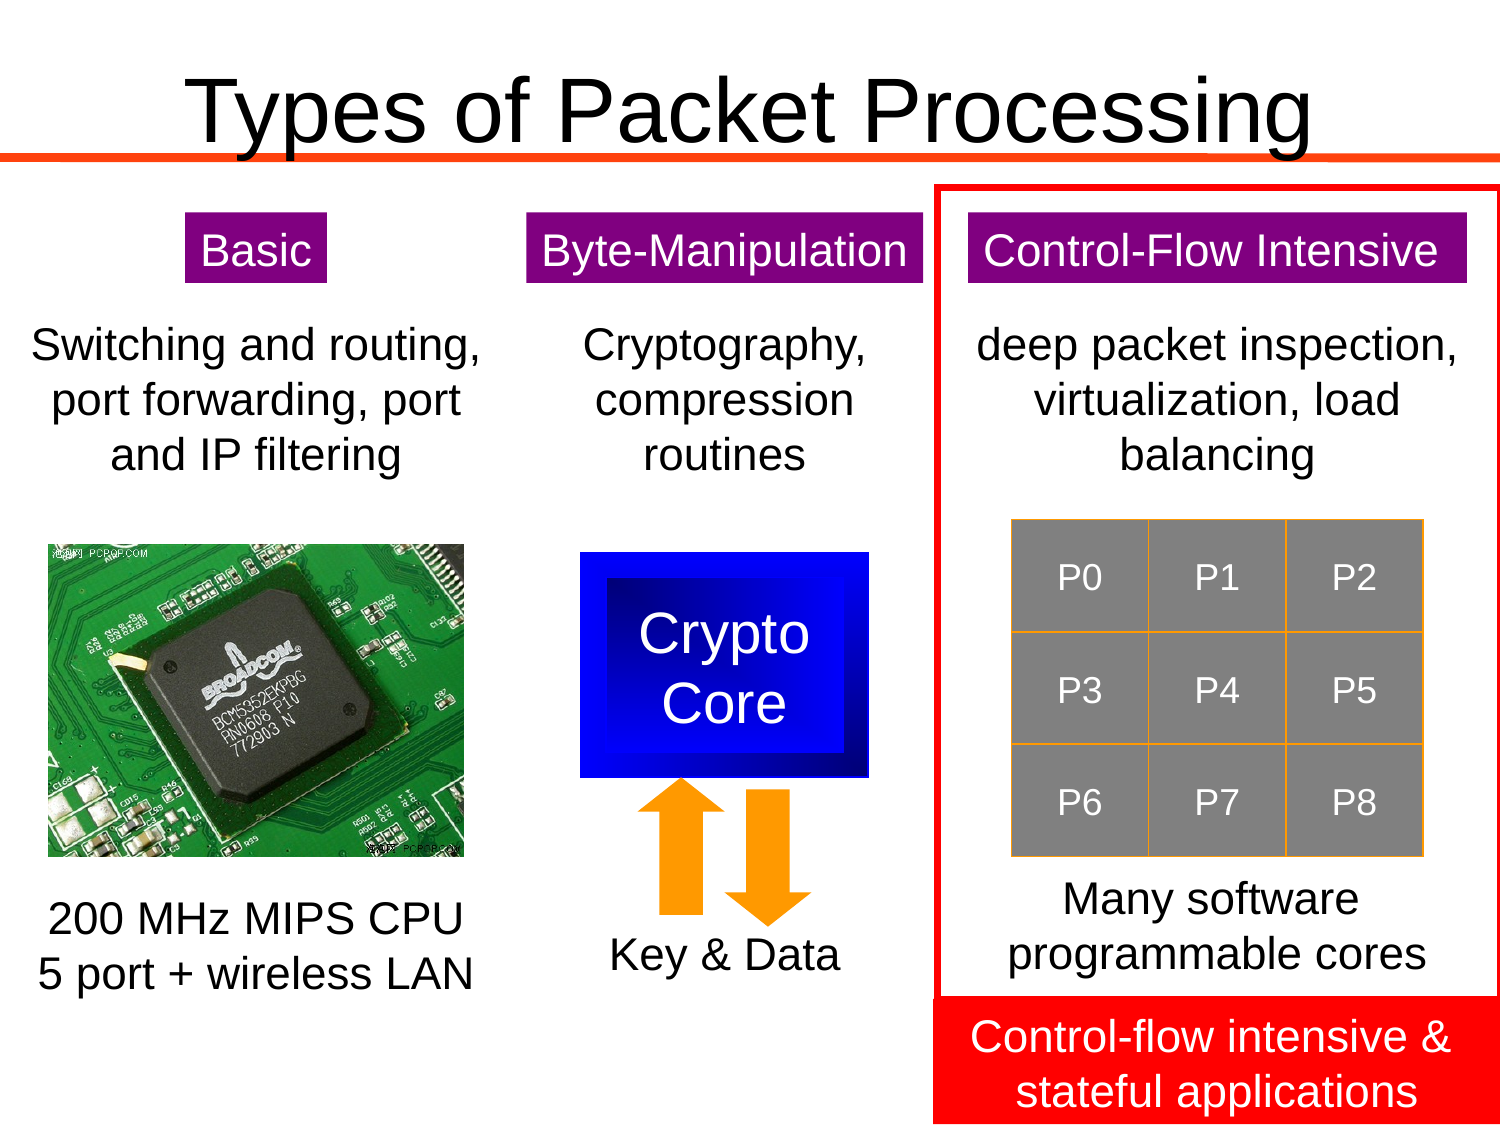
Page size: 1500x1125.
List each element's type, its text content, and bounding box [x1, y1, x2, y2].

text_box Basic [185, 212, 327, 283]
text_box Switching and routing, port forwarding, port and IP filtering [0, 307, 494, 488]
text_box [932, 187, 1500, 1125]
picture [48, 544, 465, 857]
title Types of Packet Processing [0, 12, 1500, 201]
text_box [499, 212, 927, 988]
text_box 200 MHz MIPS CPU 5 port + wireless LAN [22, 881, 490, 1007]
